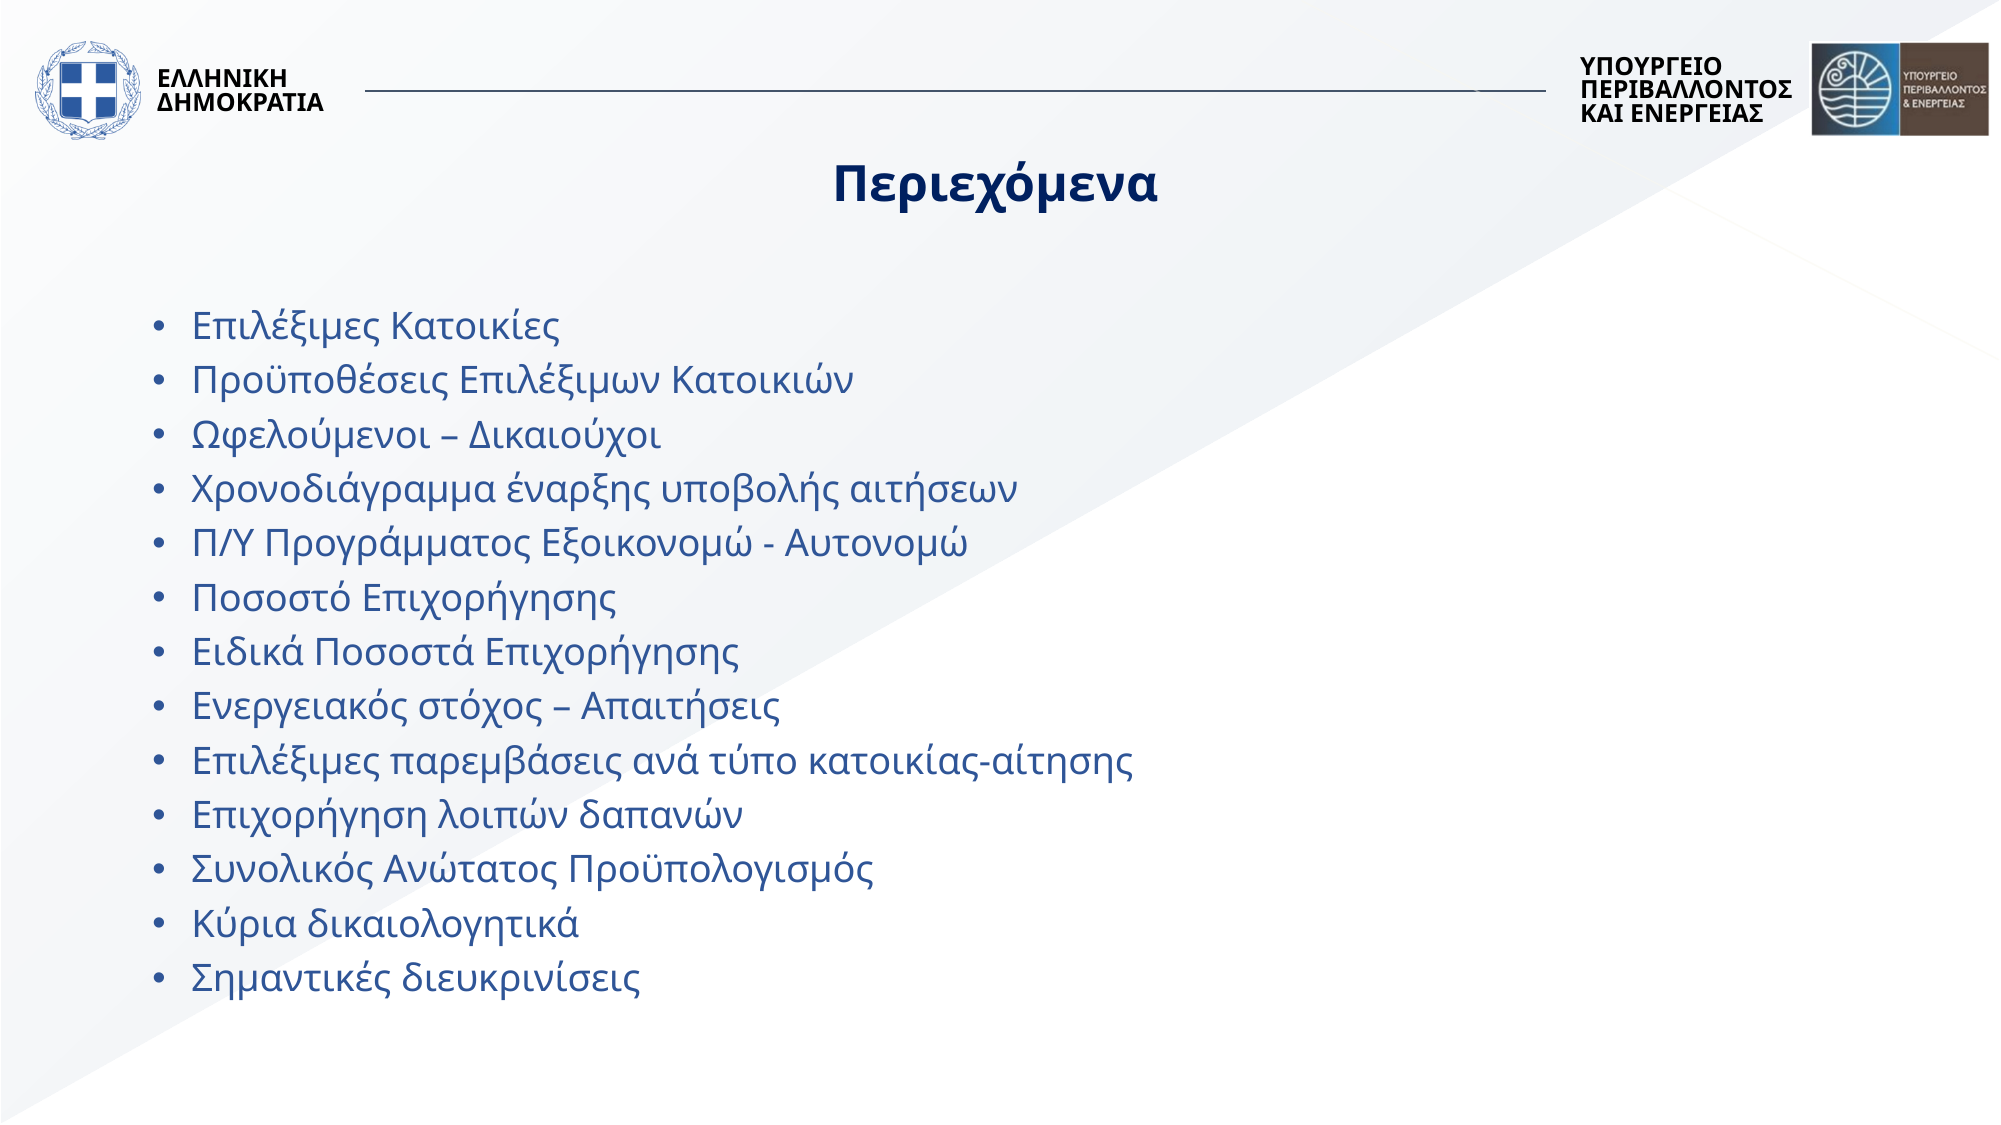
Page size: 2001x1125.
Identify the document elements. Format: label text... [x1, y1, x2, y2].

list Επιλέξιμες Κατοικίες Προϋποθέσεις Επιλέξιμων Κατοικιών Ωφελούμενοι – Δικαιούχοι Χρονοδιάγραμμα έναρξης υποβολής αιτήσεων Π/Υ Προγράμματος Εξοικονομώ - Αυτονομώ Ποσοστό Επιχορήγησης Ειδικά Ποσοστά Επιχορήγησης Ενεργειακός στόχος – Απαιτήσεις Επιλέξιμες παρεμβάσεις ανά τύπο κατοικίας-αίτησης Επιχορήγηση λοιπών δαπανών Συνολικός Ανώτατος Προϋπολογισμός Κύρια δικαιολογητικά Σημαντικές διευκρινίσεις [137, 299, 1863, 1014]
picture [35, 41, 141, 140]
title Περιεχόμενα [133, 141, 1859, 229]
picture [1809, 41, 1991, 137]
